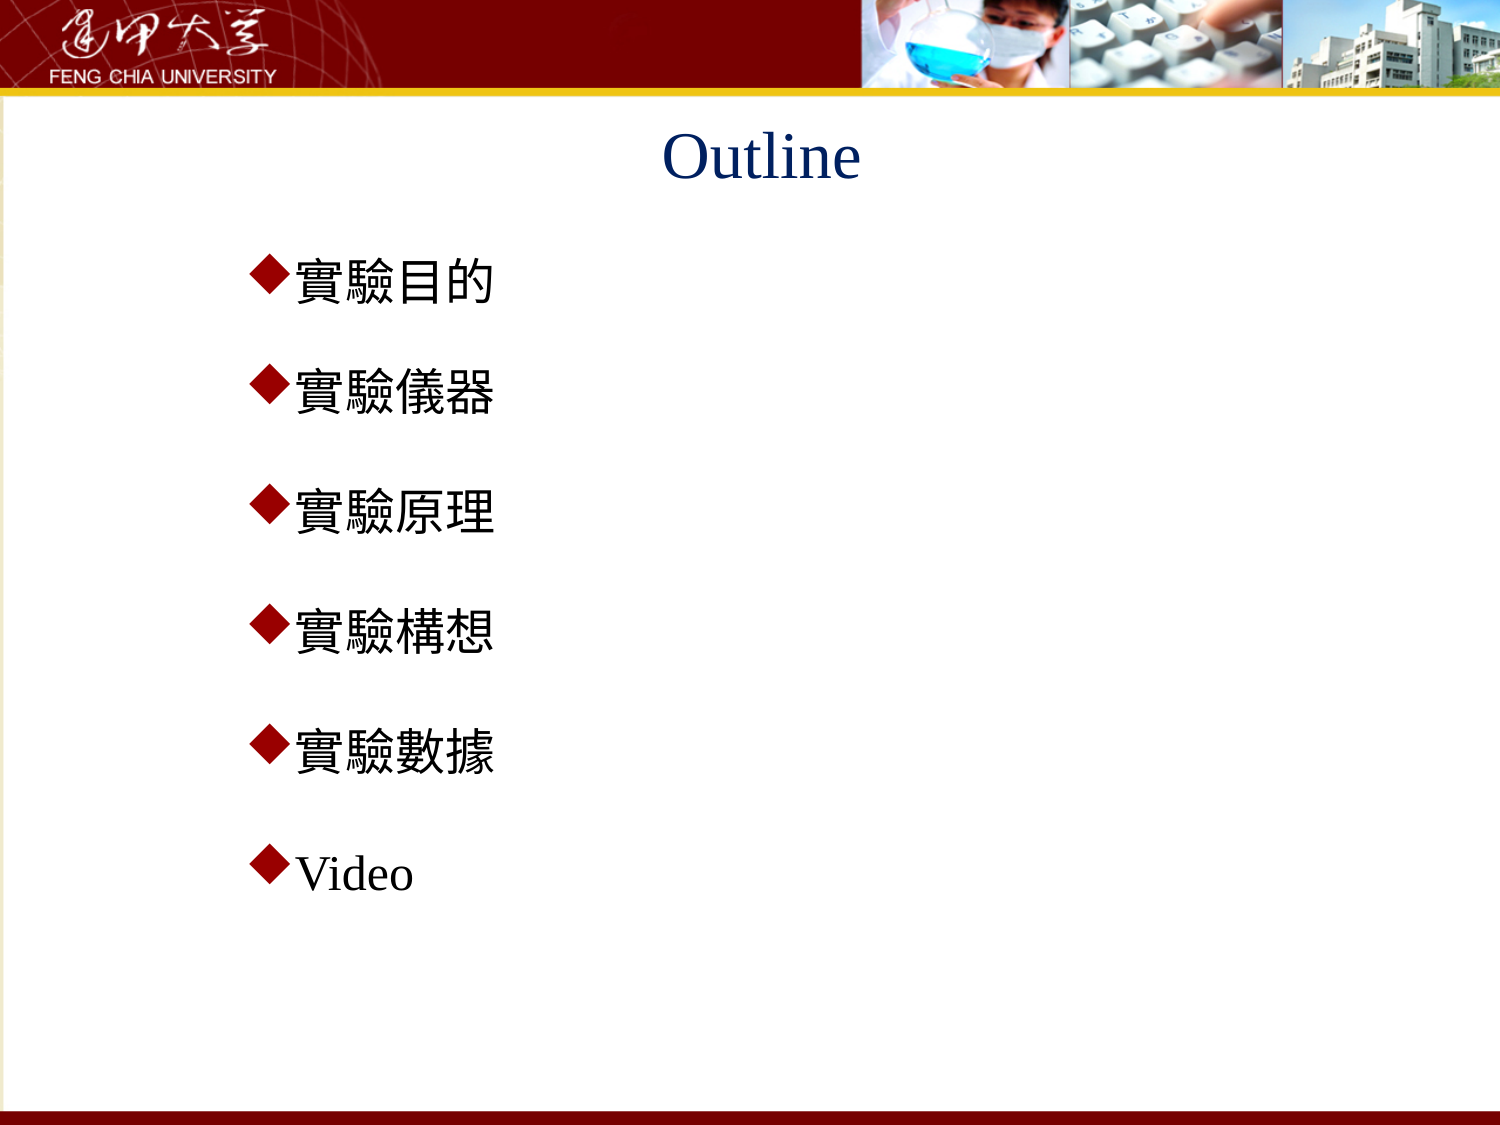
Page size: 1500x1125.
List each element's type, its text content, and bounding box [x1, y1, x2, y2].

text_box 實驗目的 實驗儀器 實驗原理 實驗構想 實驗數據 Video [230, 243, 1211, 969]
text_box Outline [76, 112, 1447, 197]
picture [0, 0, 1500, 1125]
